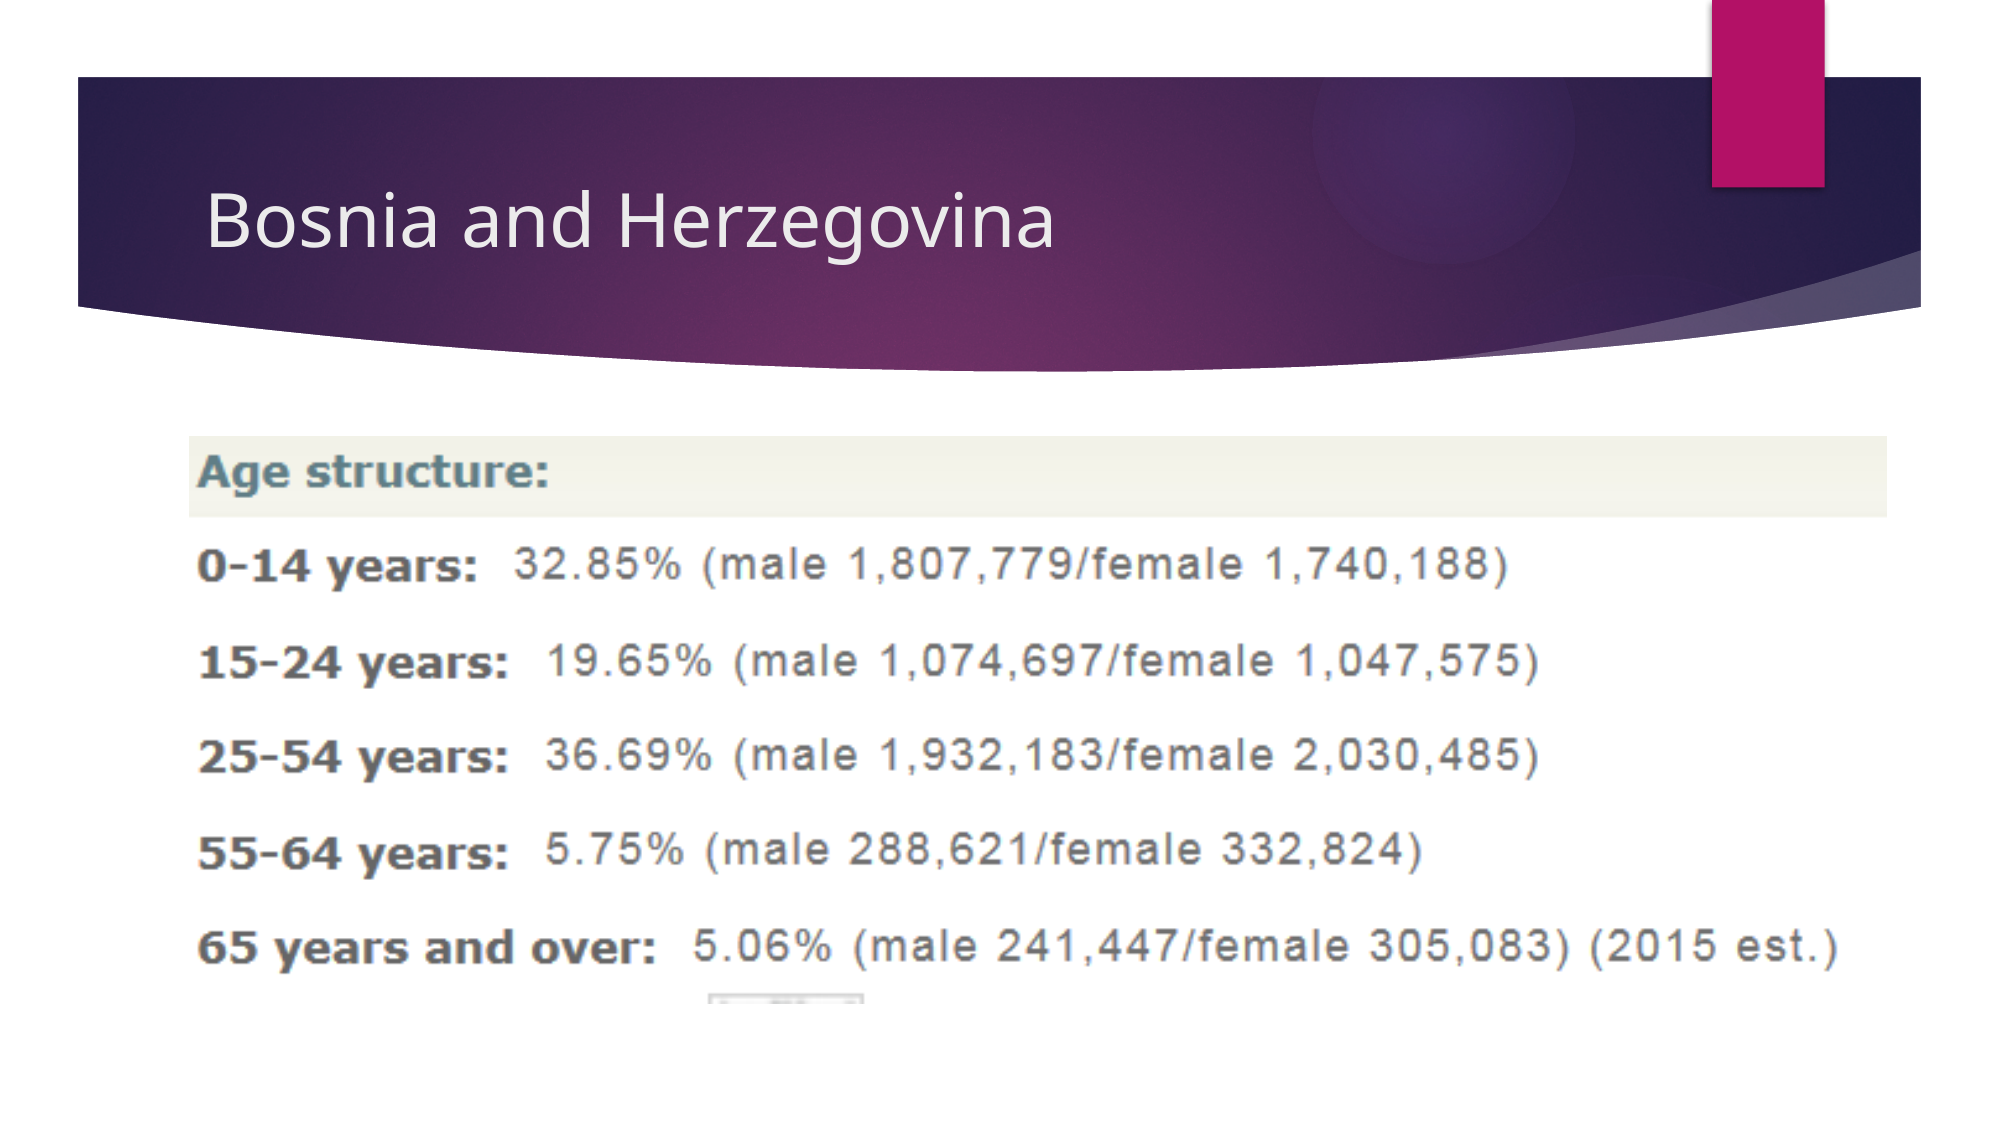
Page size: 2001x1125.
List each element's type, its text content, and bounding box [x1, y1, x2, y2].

picture [189, 436, 1887, 1004]
title Bosnia and Herzegovina [189, 159, 1627, 276]
